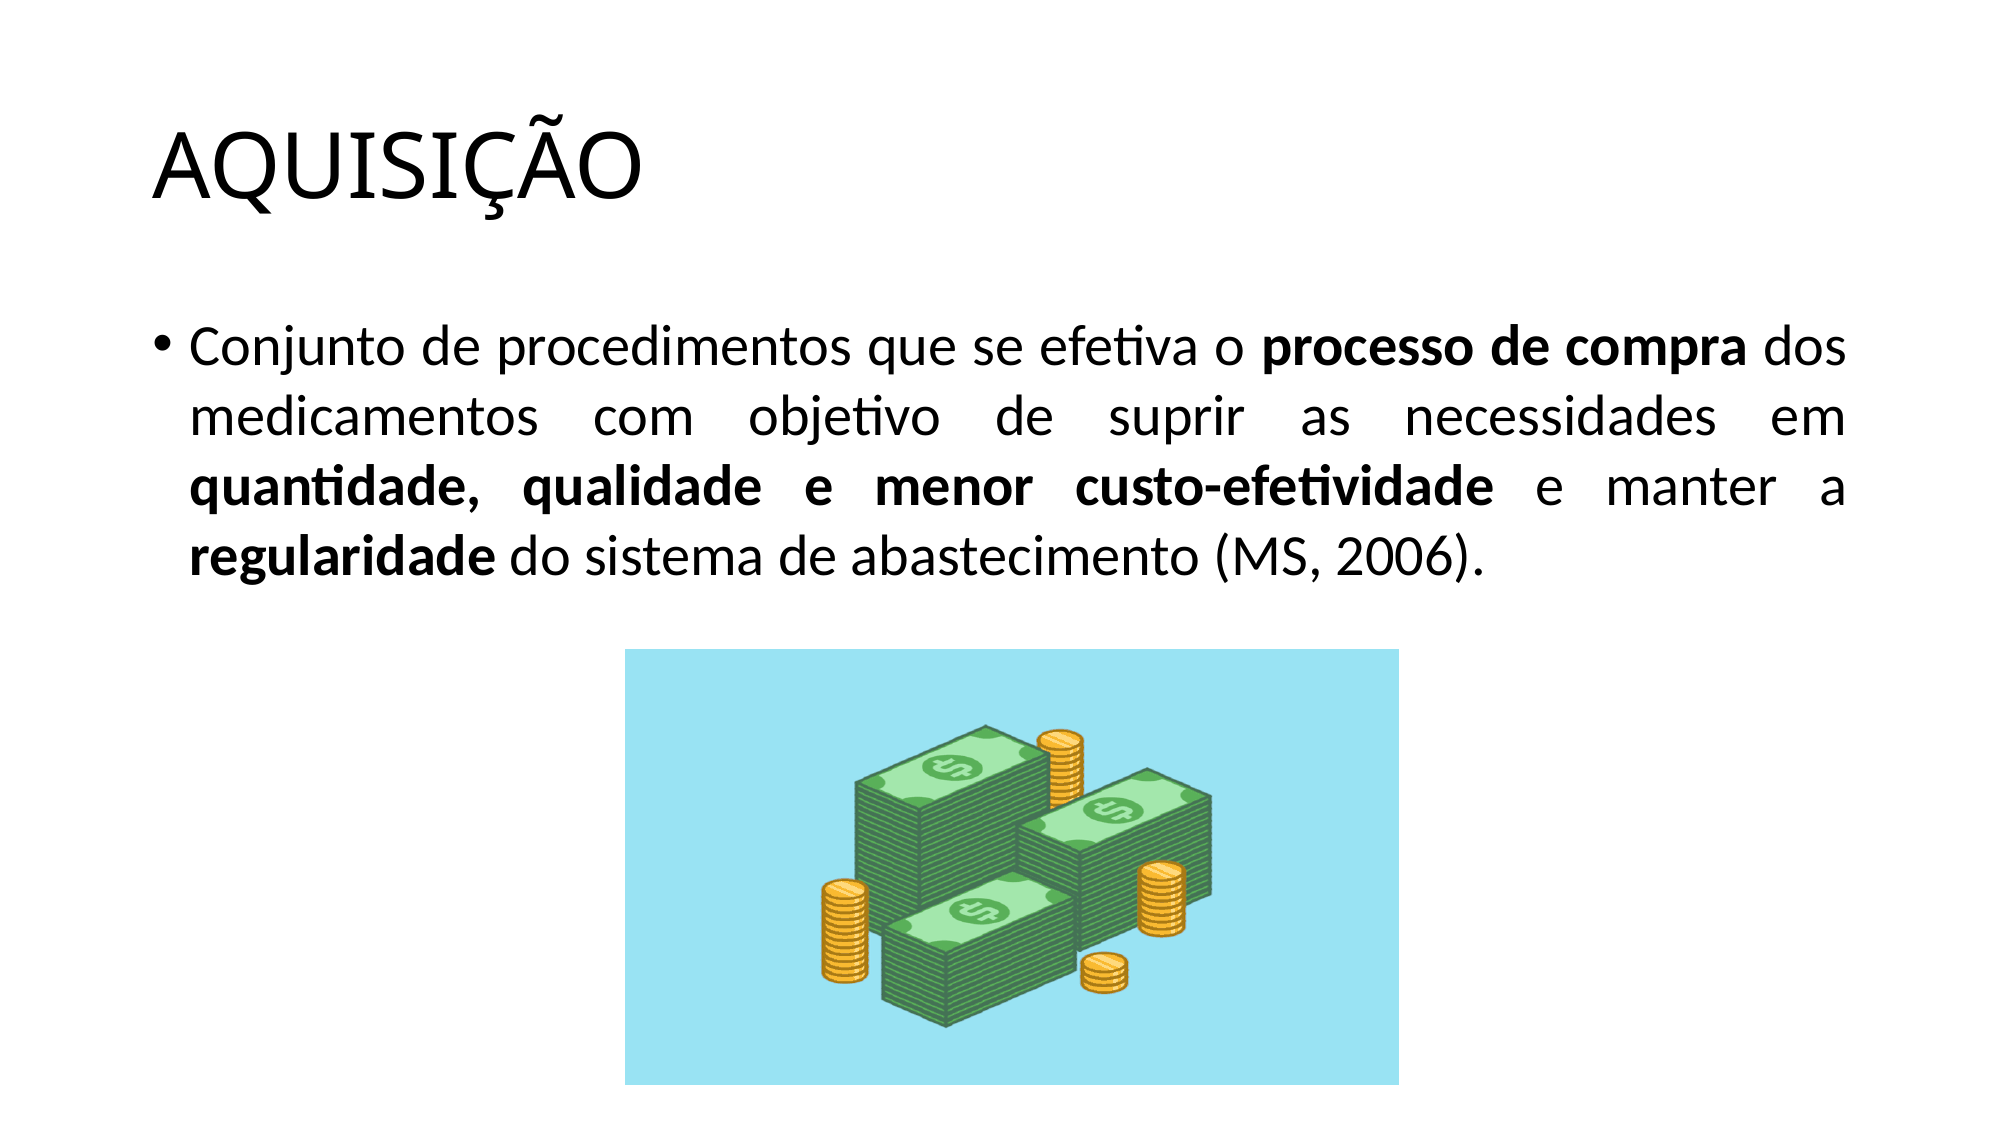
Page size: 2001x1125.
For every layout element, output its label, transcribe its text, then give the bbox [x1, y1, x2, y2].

list Conjunto de procedimentos que se efetiva o processo de compra dos medicamentos com objetivo de suprir as necessidades em quantidade, qualidade e menor custo-efetividade e manter a regularidade do sistema de abastecimento (MS, 2006). [137, 299, 1863, 1014]
picture [625, 649, 1399, 1085]
title AQUISIÇÃO [137, 59, 1863, 278]
